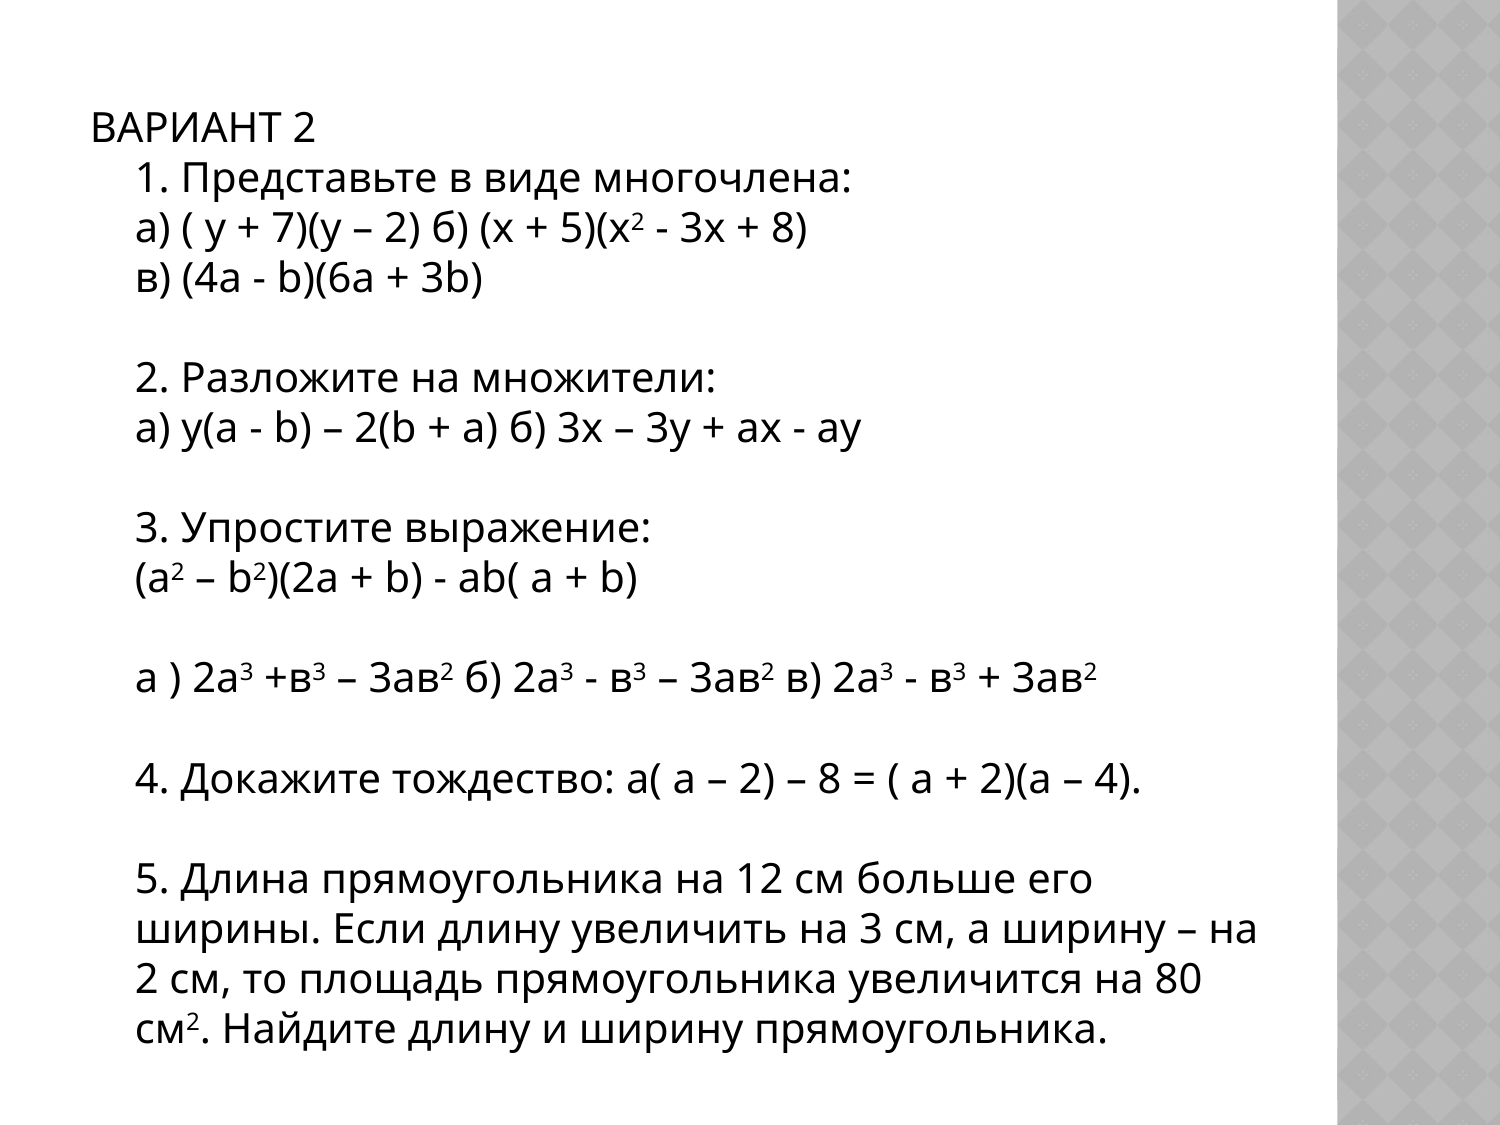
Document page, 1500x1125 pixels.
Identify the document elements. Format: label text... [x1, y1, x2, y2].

list ВАРИАНТ 2 1. Представьте в виде многочлена: а) ( у + 7)(у – 2) б) (х + 5)(х2 - 3х + 8) в) (4а - b)(6а + 3b) 2. Разложите на множители: а) у(а - b) – 2(b + а) б) 3х – 3у + ах - ау 3. Упростите выражение: (а2 – b2)(2а + b) - аb( а + b) а ) 2а3 +в3 – 3ав2 б) 2а3 - в3 – 3ав2 в) 2а3 - в3 + 3ав2 4. Докажите тождество: а( а – 2) – 8 = ( а + 2)(а – 4). 5. Длина прямоугольника на 12 см больше его ширины. Если длину увеличить на 3 см, а ширину – на 2 см, то площадь прямоугольника увеличится на 80 см2. Найдите длину и ширину прямоугольника. [75, 93, 1300, 1062]
